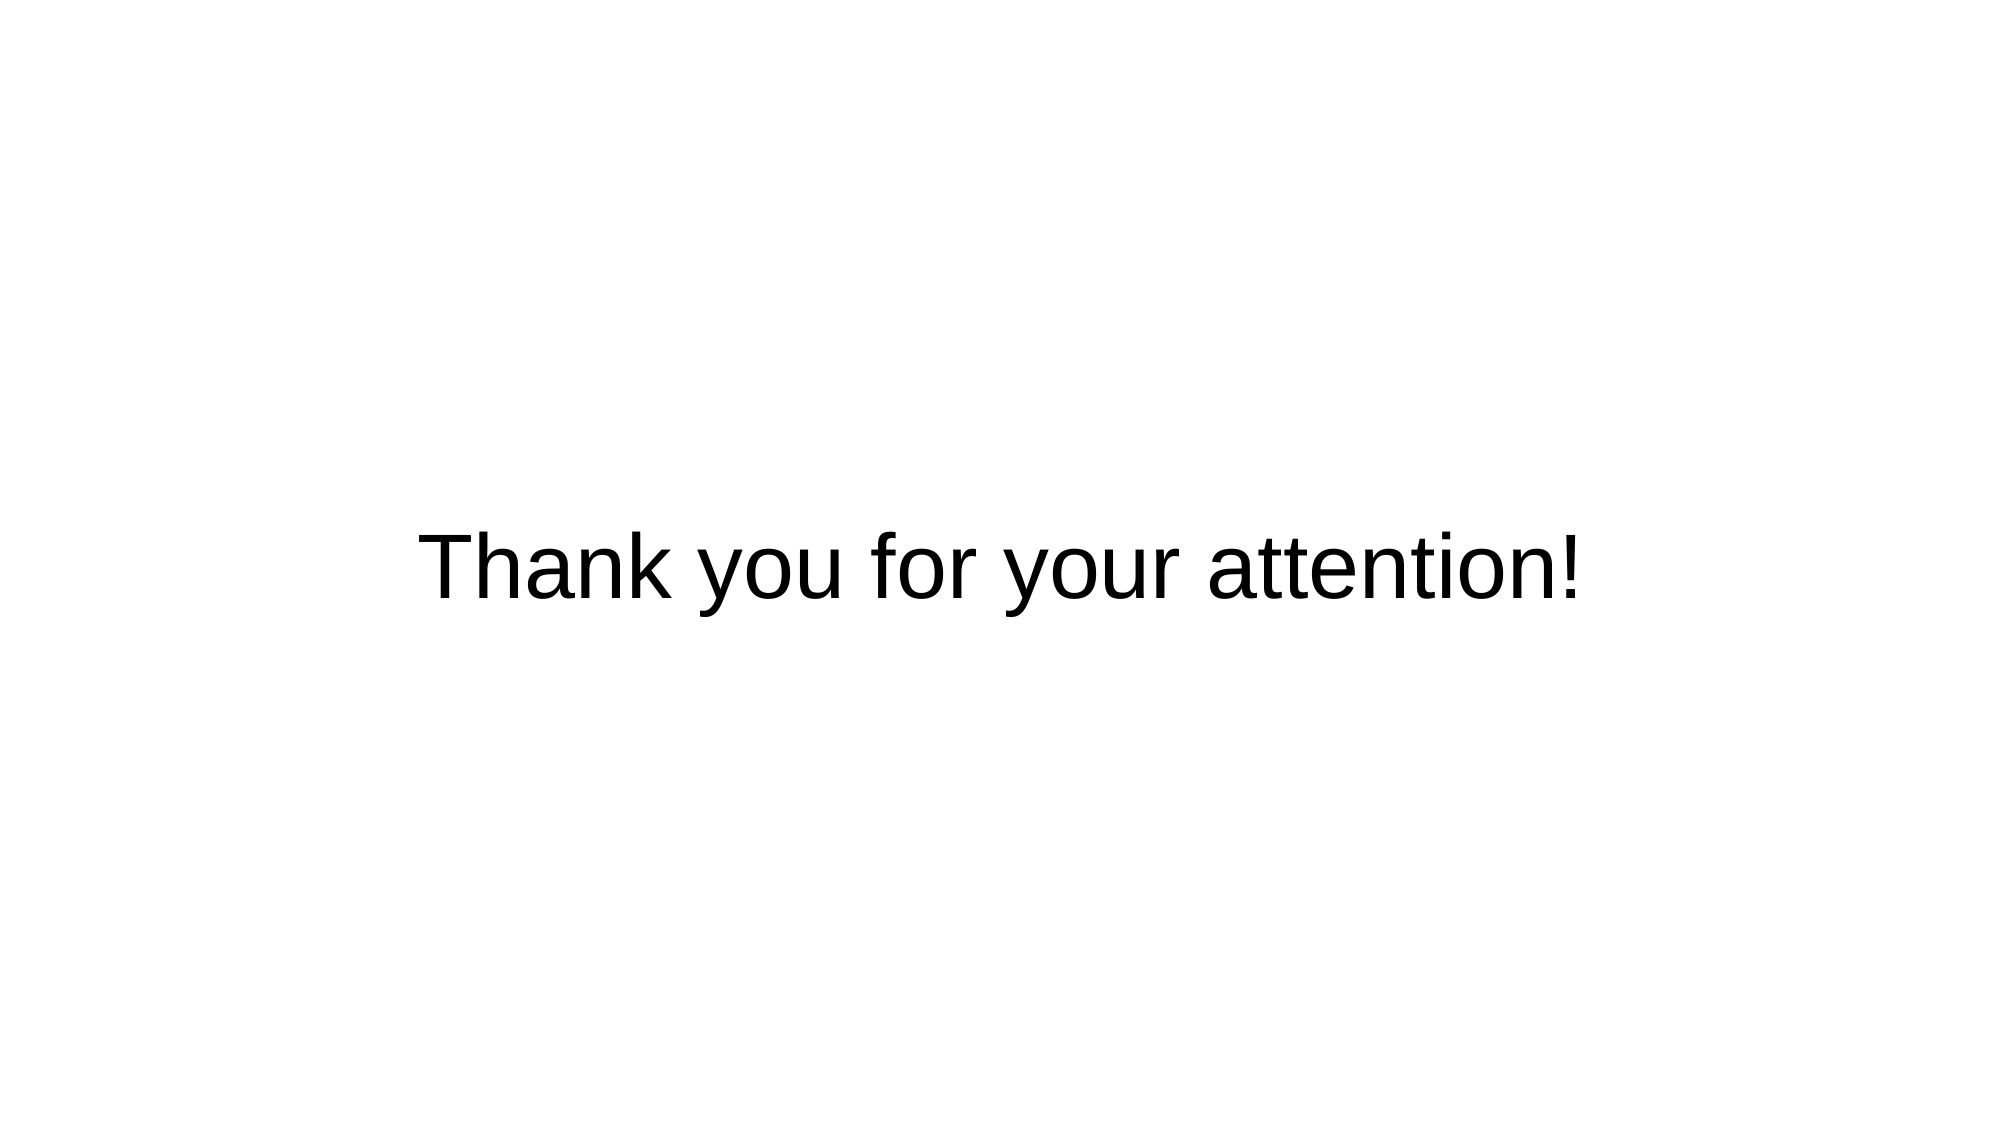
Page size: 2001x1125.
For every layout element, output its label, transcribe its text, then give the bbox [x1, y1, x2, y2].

text_box Thank you for your attention! [402, 499, 1727, 624]
